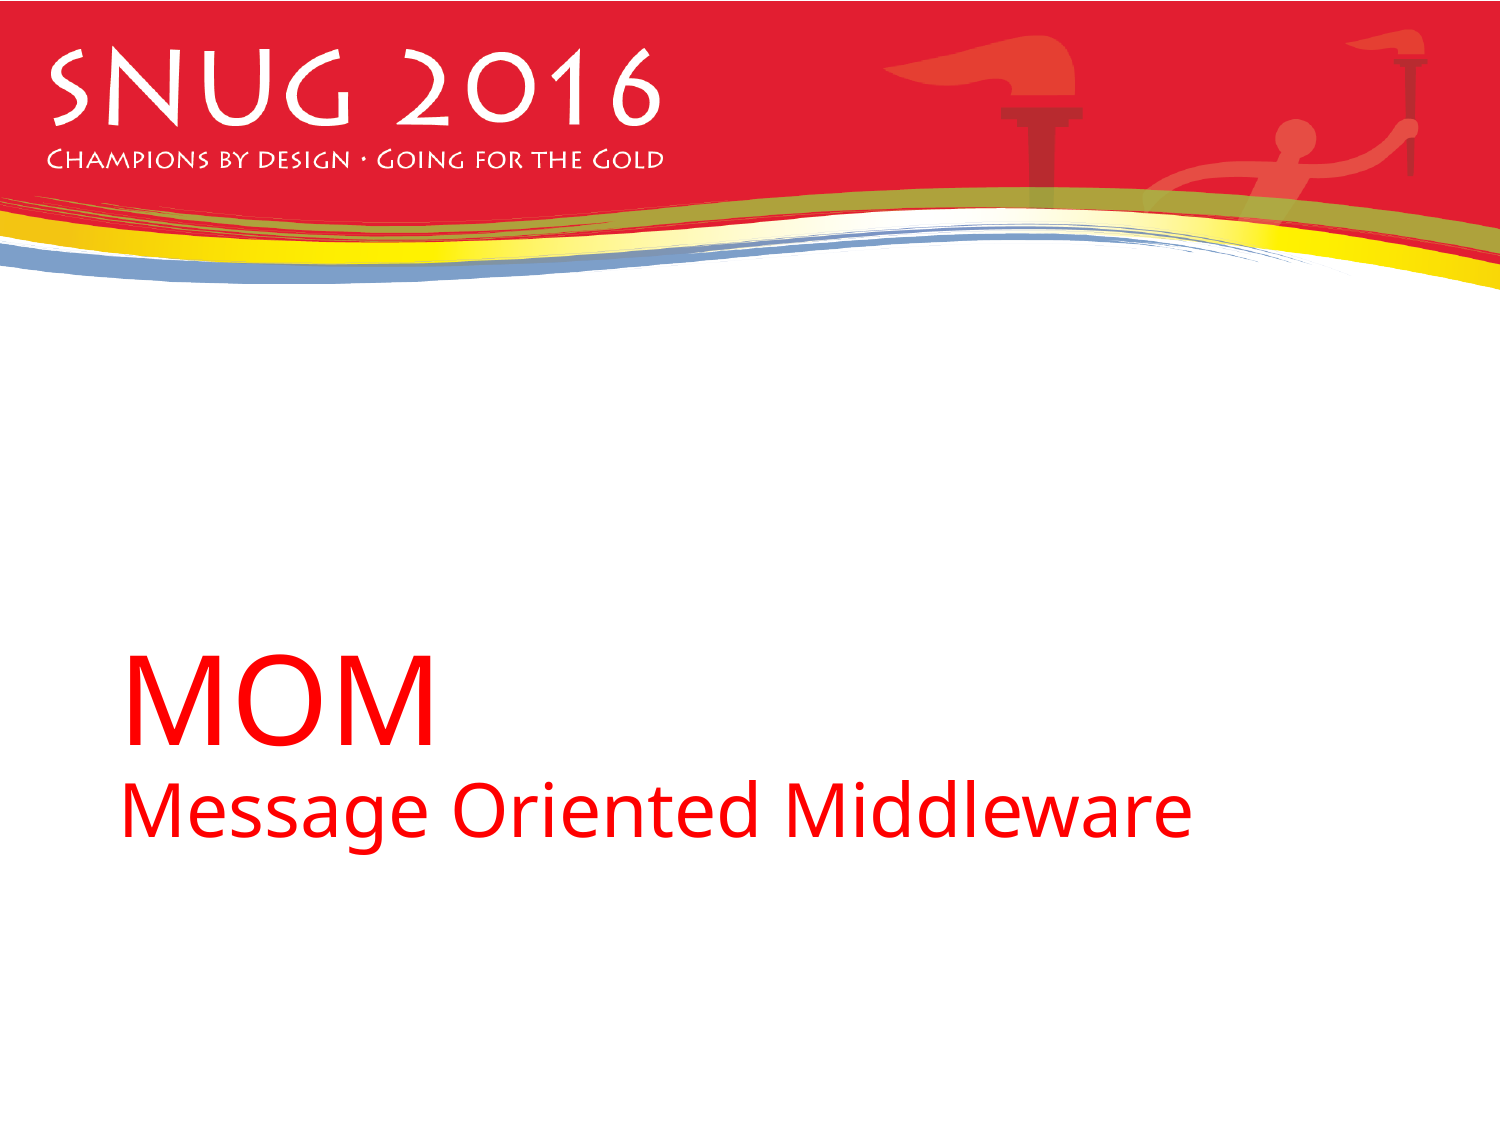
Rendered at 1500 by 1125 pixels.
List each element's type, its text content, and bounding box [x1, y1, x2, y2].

picture [0, 1, 1500, 293]
title MOM Message Oriented Middleware [103, 393, 1397, 862]
